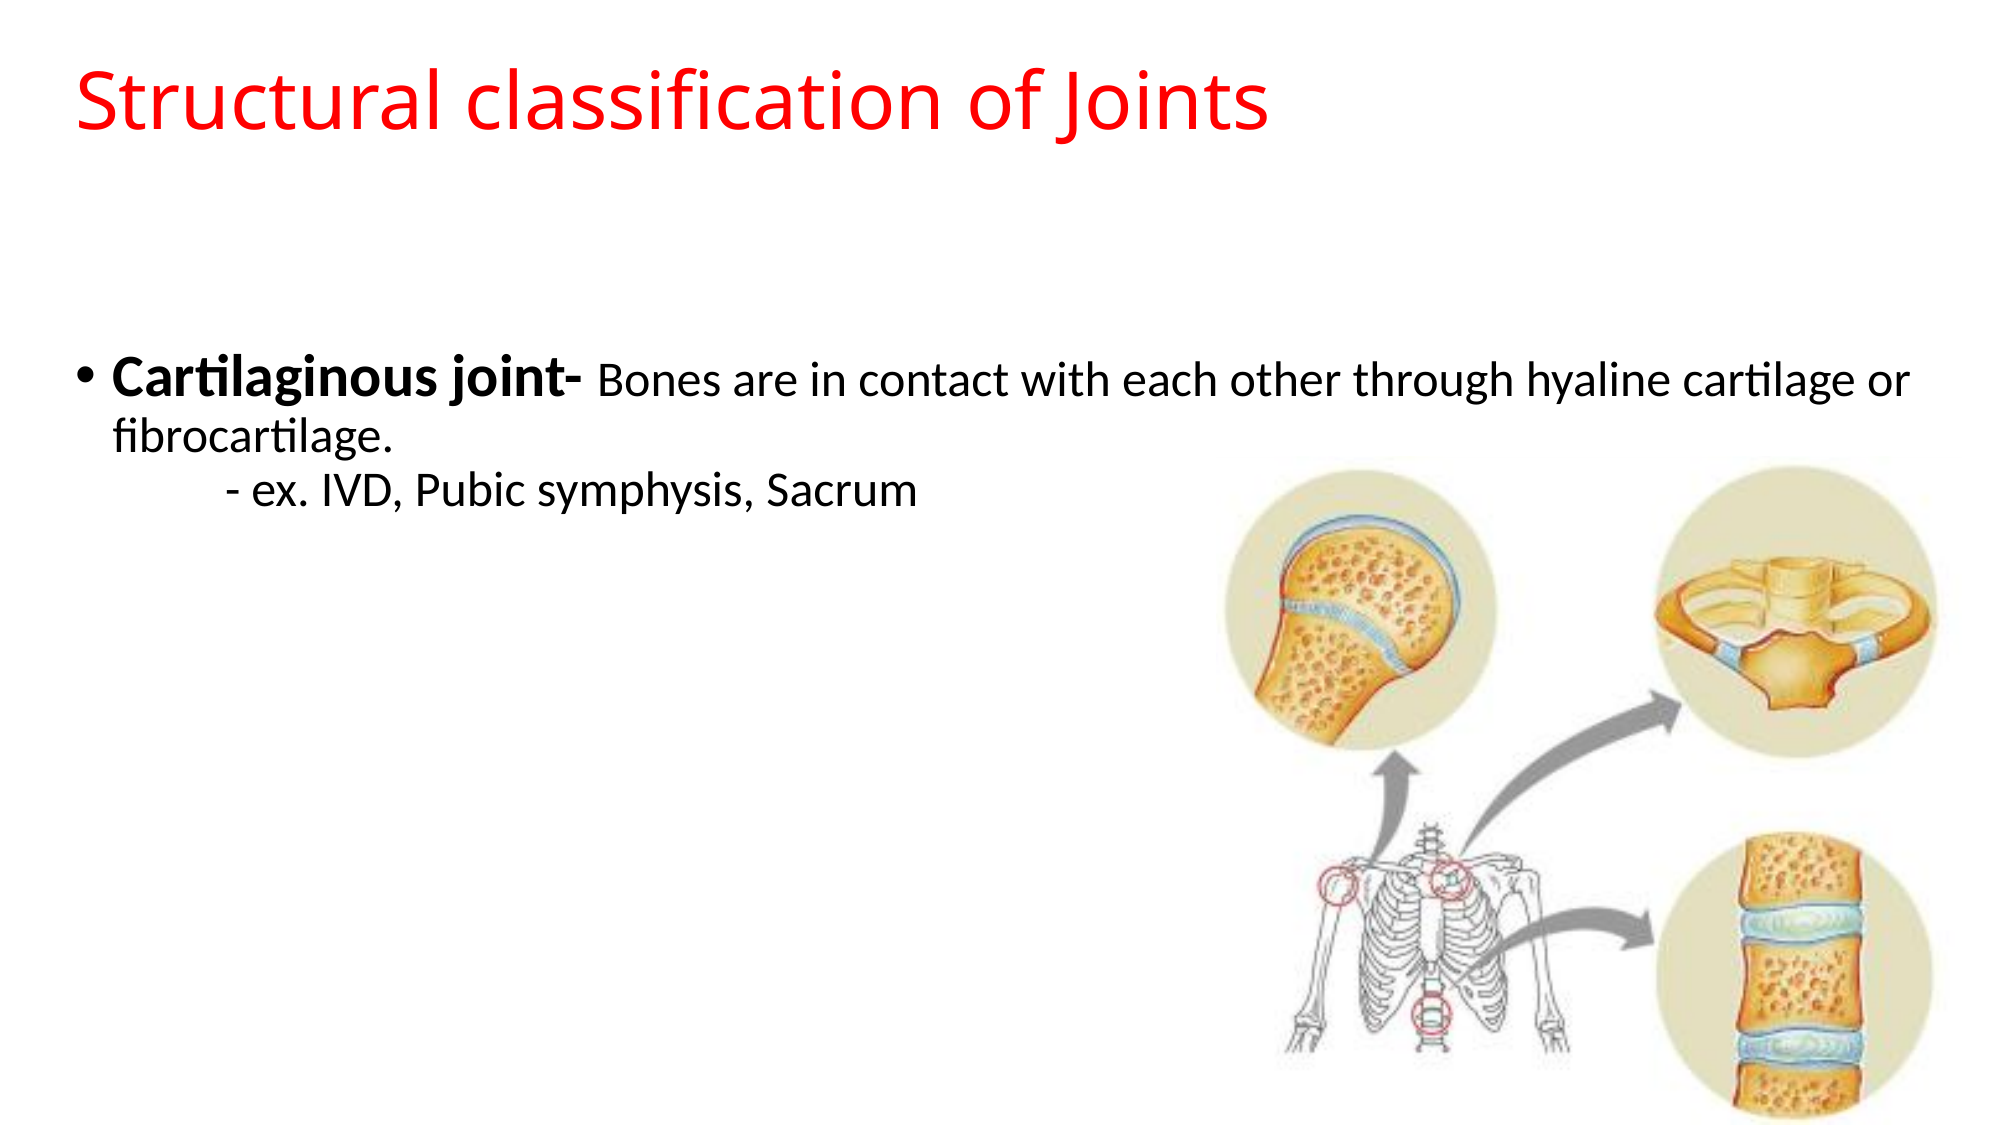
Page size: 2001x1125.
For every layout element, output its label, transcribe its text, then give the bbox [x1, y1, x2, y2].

title Structural classification of Joints [60, 45, 1940, 180]
list Cartilaginous joint- Bones are in contact with each other through hyaline cartilage or fibrocartilage. - ex. IVD, Pubic symphysis, Sacrum [60, 270, 1940, 1080]
picture [1216, 456, 1962, 1125]
